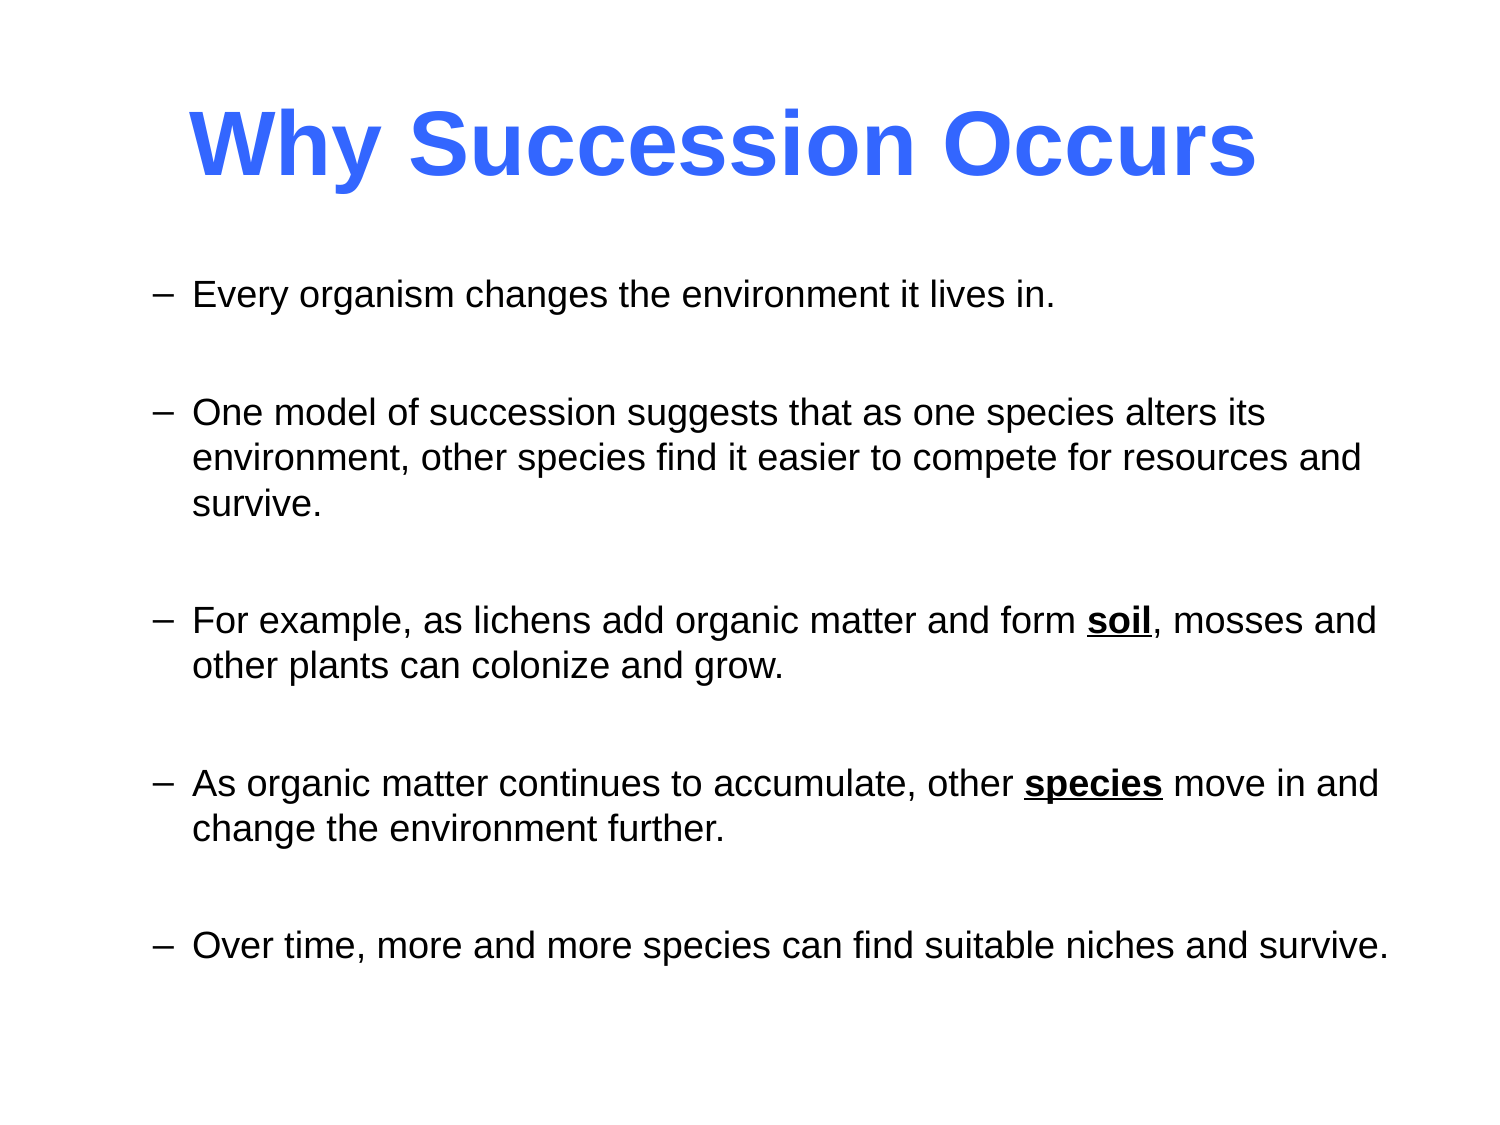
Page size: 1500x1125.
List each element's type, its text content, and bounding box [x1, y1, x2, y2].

title Why Succession Occurs [75, 45, 1425, 233]
list Every organism changes the environment it lives in. One model of succession suggests that as one species alters its environment, other species find it easier to compete for resources and survive. For example, as lichens add organic matter and form soil, mosses and other plants can colonize and grow. As organic matter continues to accumulate, other species move in and change the environment further. Over time, more and more species can find suitable niches and survive. [75, 262, 1425, 1005]
